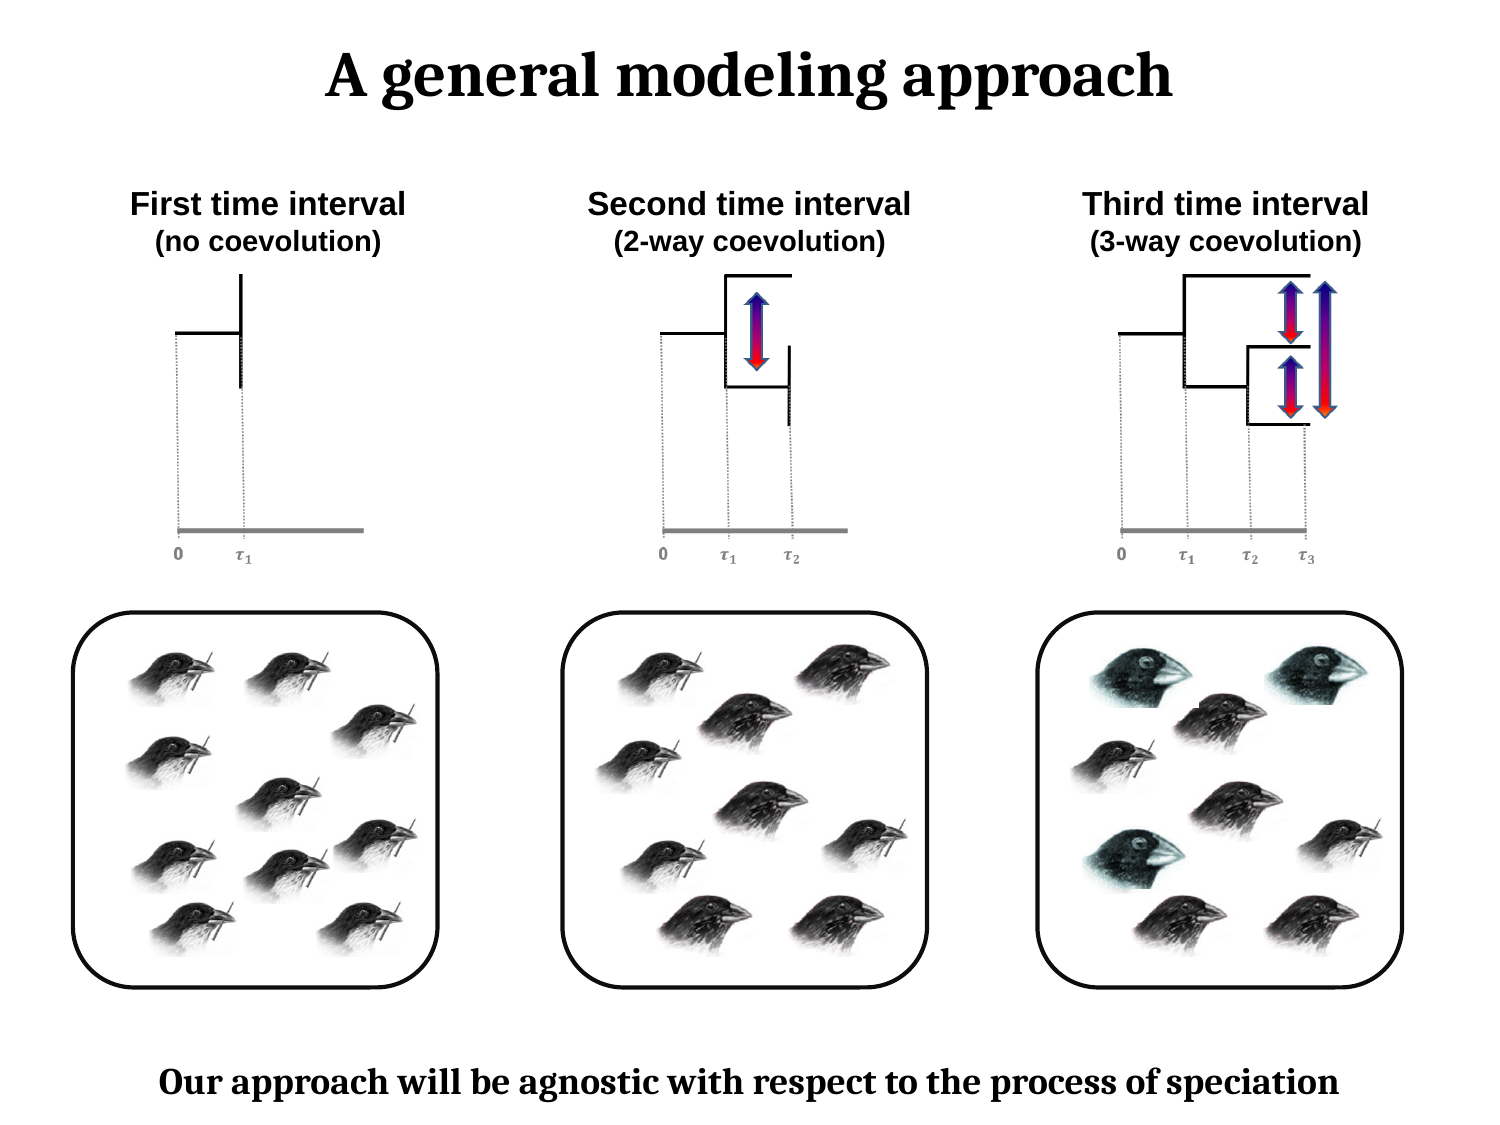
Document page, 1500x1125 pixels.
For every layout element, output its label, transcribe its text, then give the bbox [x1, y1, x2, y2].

text_box Our approach will be agnostic with respect to the process of speciation [0, 1049, 1500, 1110]
picture [647, 274, 849, 576]
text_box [562, 612, 928, 988]
text_box A general modeling approach [0, 24, 1500, 118]
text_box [1037, 612, 1403, 988]
picture [162, 274, 364, 576]
text_box Second time interval (2-way coevolution) [572, 174, 928, 265]
picture [1105, 274, 1338, 576]
text_box Third time interval (3-way coevolution) [1067, 174, 1385, 265]
text_box First time interval (no coevolution) [114, 174, 422, 265]
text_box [72, 612, 438, 988]
